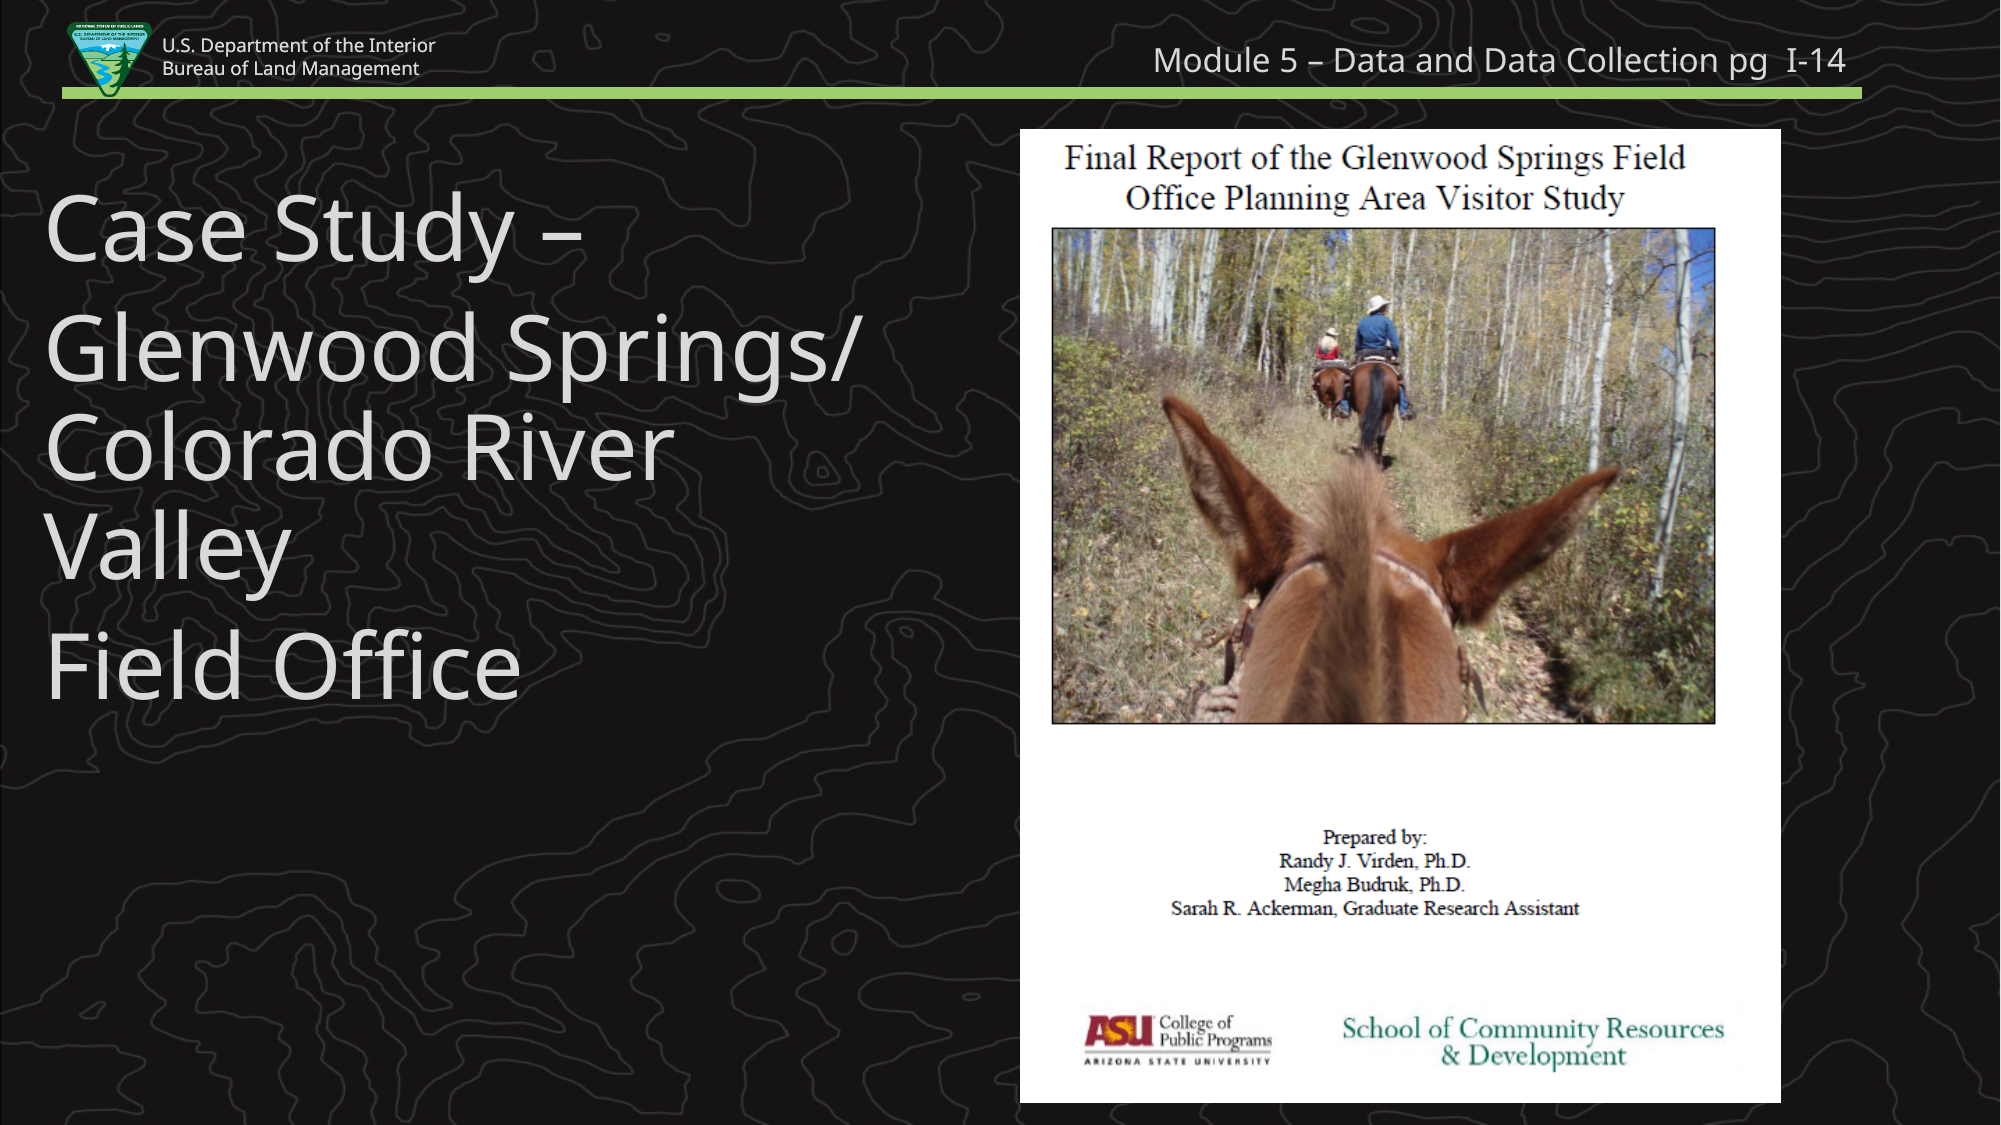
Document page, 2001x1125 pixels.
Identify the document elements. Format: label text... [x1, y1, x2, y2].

list Case Study – Glenwood Springs/ Colorado River Valley Field Office [28, 175, 947, 820]
picture [0, 0, 2001, 1125]
list Module 5 – Data and Data Collection pg I-14 [1118, 26, 1863, 87]
